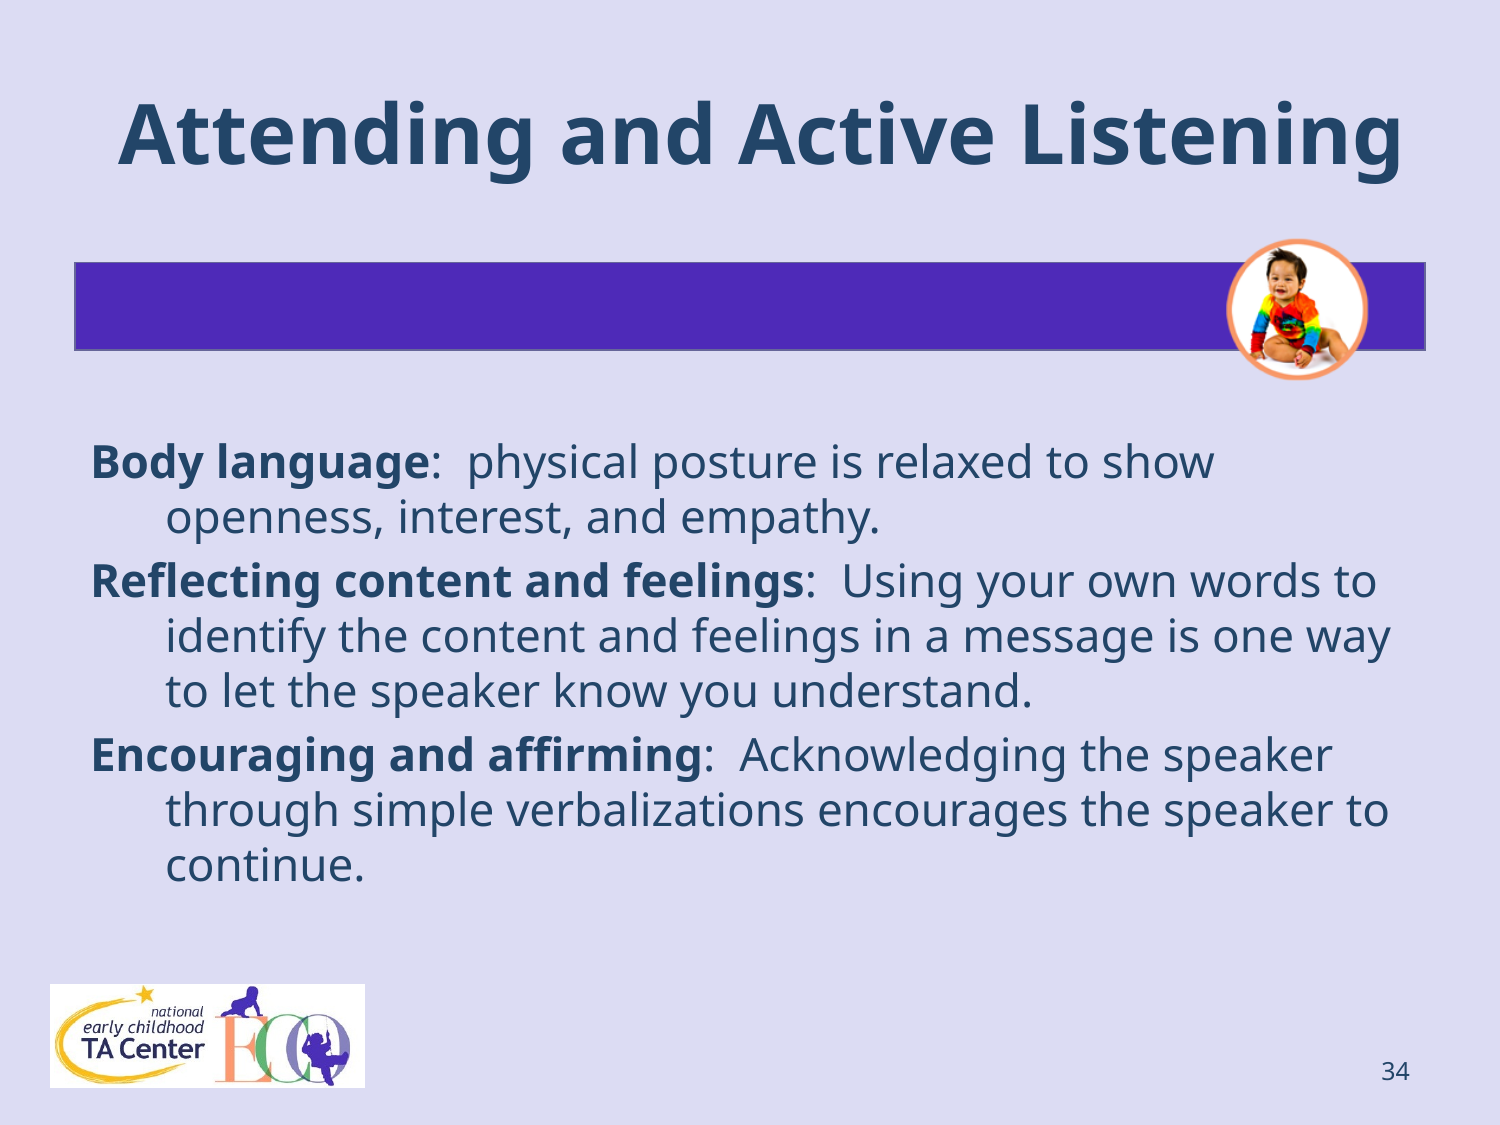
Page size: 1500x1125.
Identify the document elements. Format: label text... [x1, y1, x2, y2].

list Body language: physical posture is relaxed to show openness, interest, and empathy. Reflecting content and feelings: Using your own words to identify the content and feelings in a message is one way to let the speaker know you understand. Encouraging and affirming: Acknowledging the speaker through simple verbalizations encourages the speaker to continue. [74, 424, 1451, 1063]
title Attending and Active Listening [99, 37, 1426, 226]
slide_number 34 [1074, 1063, 1425, 1103]
picture [1225, 236, 1373, 382]
picture [49, 983, 365, 1088]
